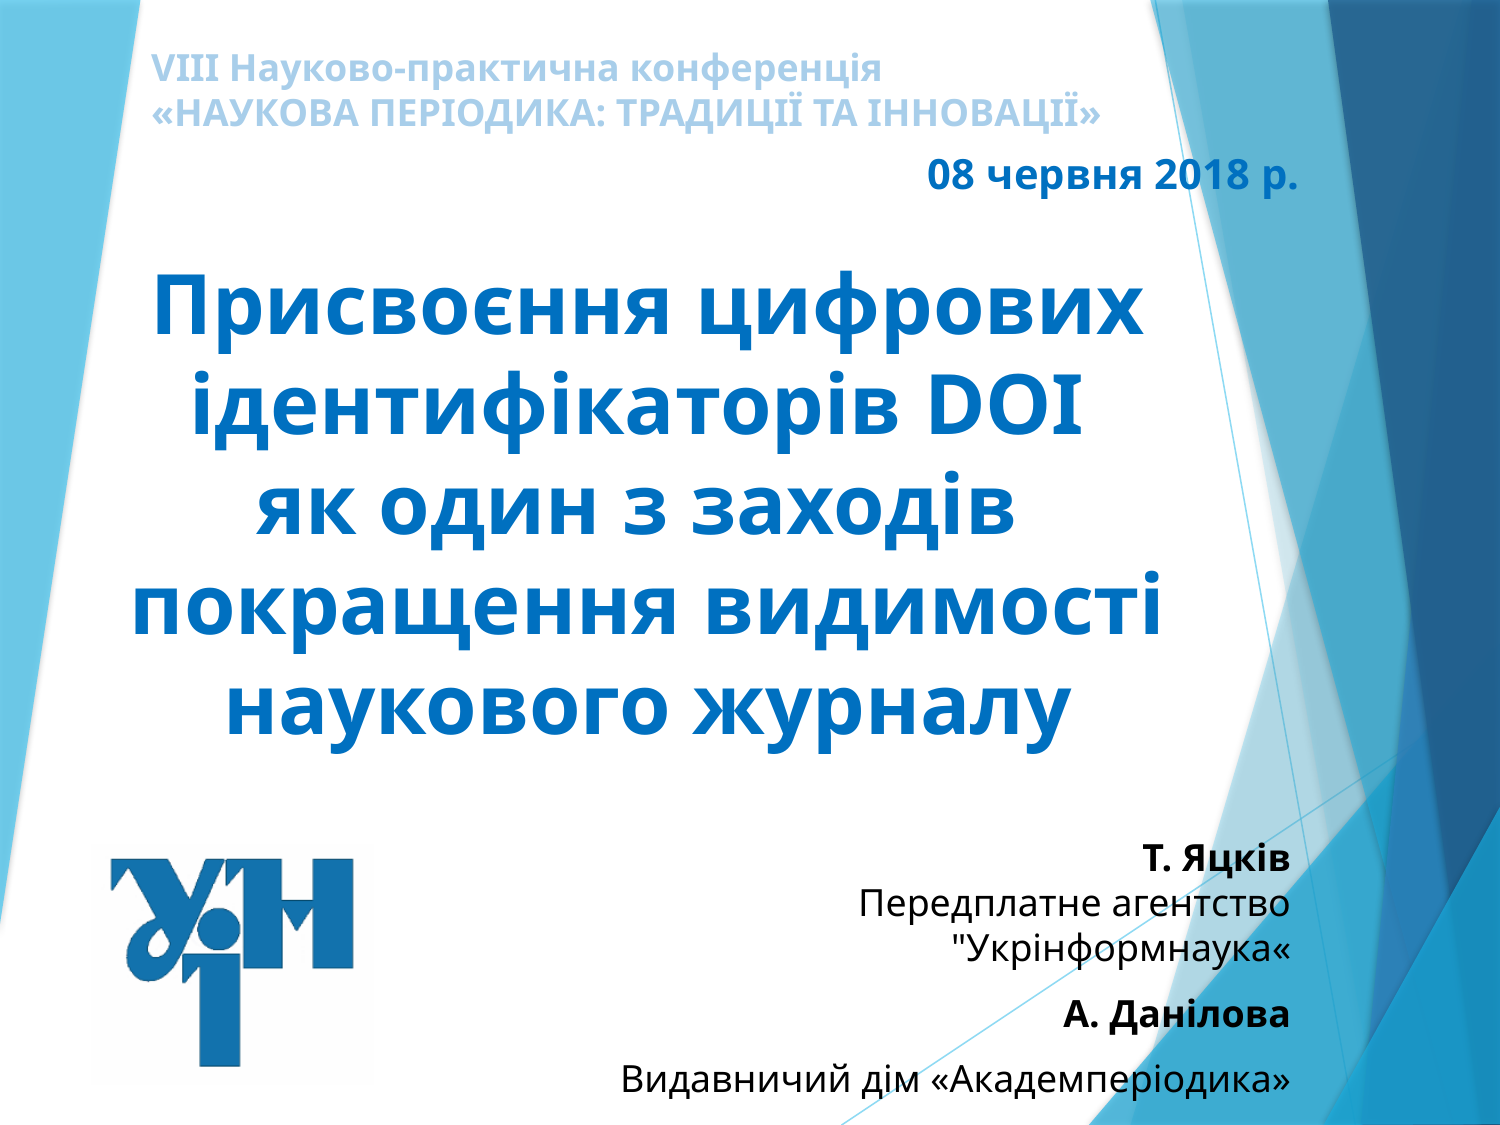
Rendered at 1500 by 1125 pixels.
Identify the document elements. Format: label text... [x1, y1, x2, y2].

subtitle Т. Яцків Передплатне агентство "Укрінформнаука« А. Данілова Видавничий дім «Академперіодика» [538, 826, 1307, 1072]
title Присвоєння цифрових ідентифікаторів DOI як один з заходів покращення видимості наукового журналу [9, 256, 1287, 759]
text_box VІІІ Науково-практична конференція «НАУКОВА ПЕРІОДИКА: ТРАДИЦІЇ ТА ІННОВАЦІЇ» 08 червня 2018 р. [136, 30, 1330, 209]
picture [91, 843, 375, 1086]
